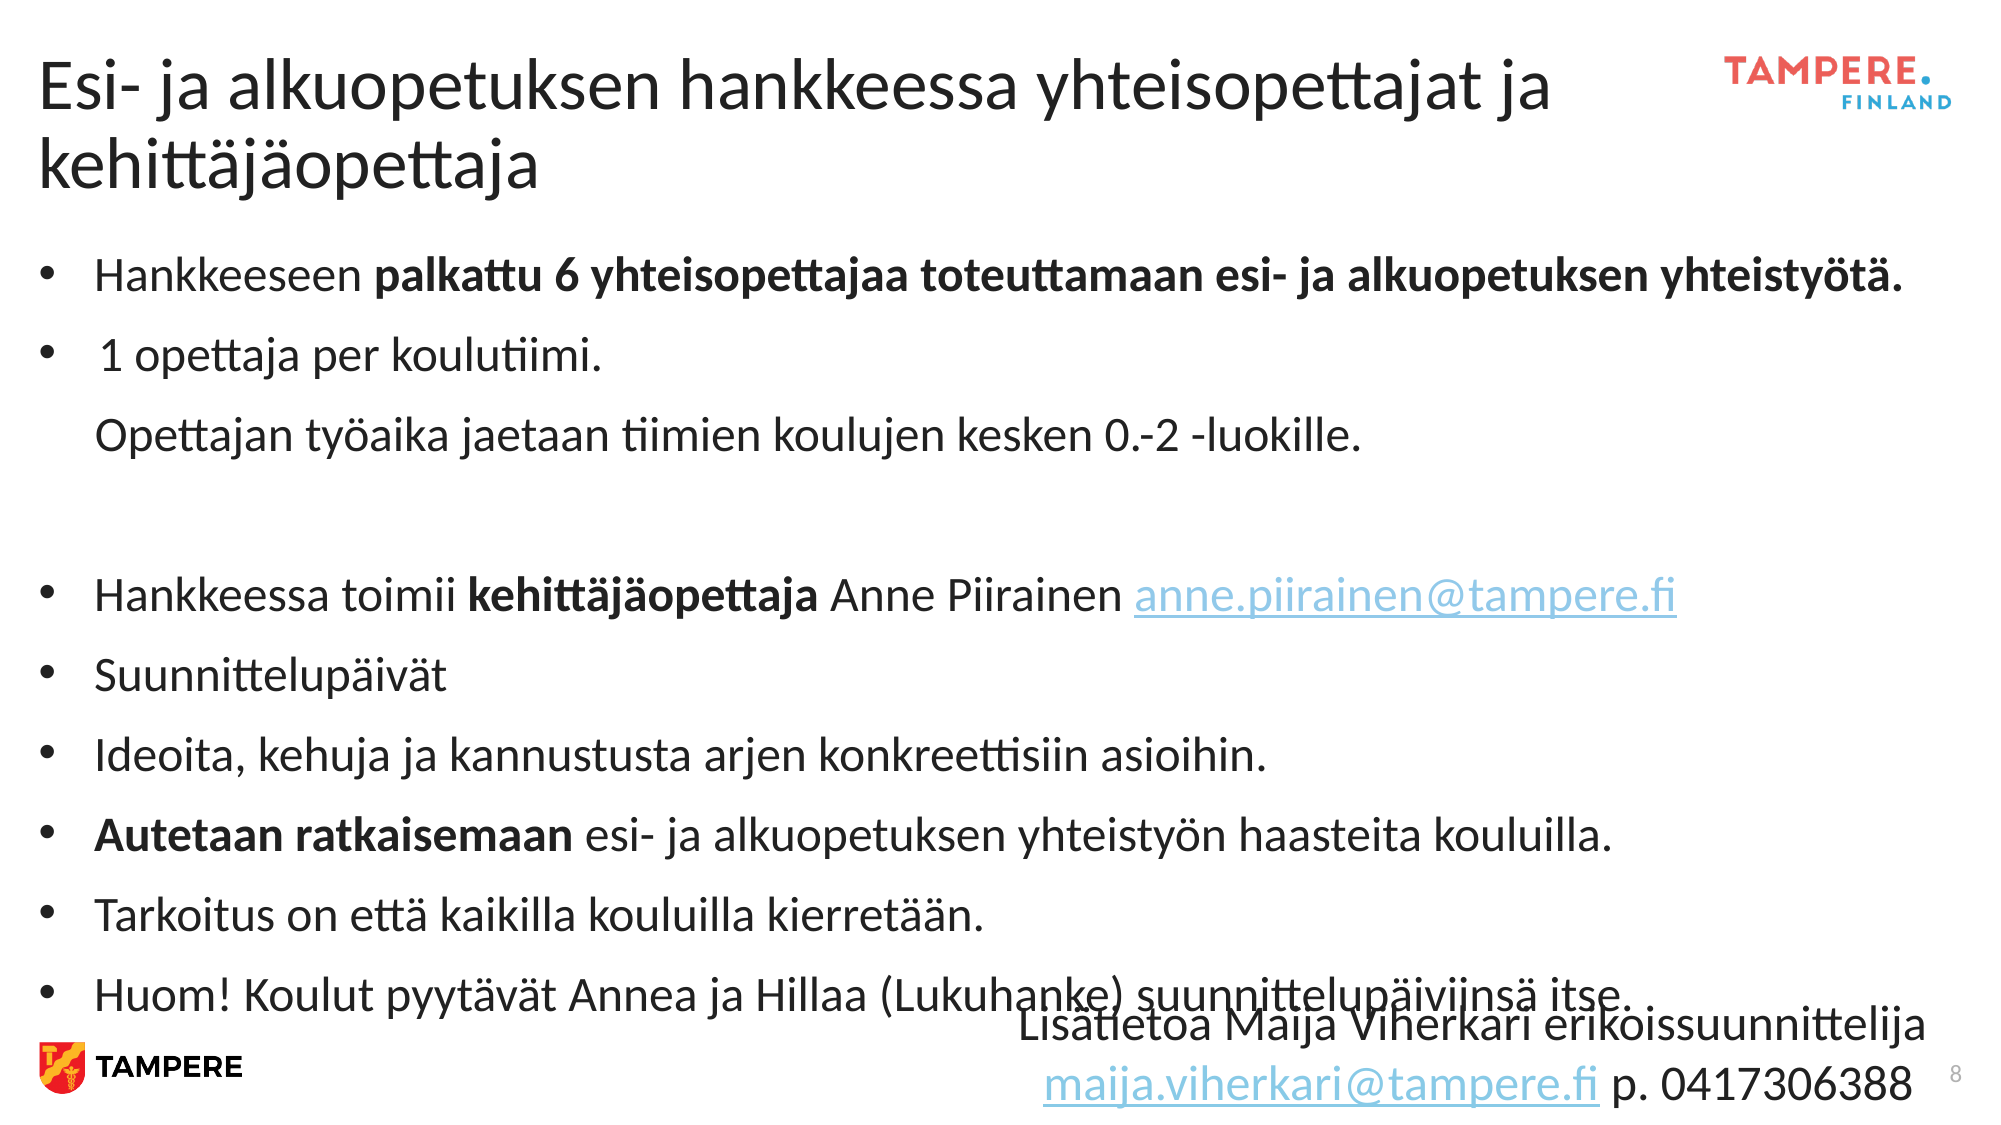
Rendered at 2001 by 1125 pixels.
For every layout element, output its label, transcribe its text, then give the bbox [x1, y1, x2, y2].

list Hankkeeseen palkattu 6 yhteisopettajaa toteuttamaan esi- ja alkuopetuksen yhteistyötä. 1 opettaja per koulutiimi. Opettajan työaika jaetaan tiimien koulujen kesken 0.-2 -luokille. Hankkeessa toimii kehittäjäopettaja Anne Piirainen anne.piirainen@tampere.fi Suunnittelupäivät Ideoita, kehuja ja kannustusta arjen konkreettisiin asioihin. Autetaan ratkaisemaan esi- ja alkuopetuksen yhteistyön haasteita kouluilla. Tarkoitus on että kaikilla kouluilla kierretään. Huom! Koulut pyytävät Annea ja Hillaa (Lukuhanke) suunnittelupäiviinsä itse. [23, 234, 1961, 1032]
slide_number 8 [1837, 1087, 1978, 1103]
footer Lisätietoa Maija Viherkari erikoissuunnittelija maija.viherkari@tampere.fi p. 0417306388 [728, 1044, 2000, 1087]
picture [1697, 27, 1978, 136]
title Esi- ja alkuopetuksen hankkeessa yhteisopettajat ja kehittäjäopettaja [23, 38, 1749, 213]
picture [39, 1042, 242, 1094]
